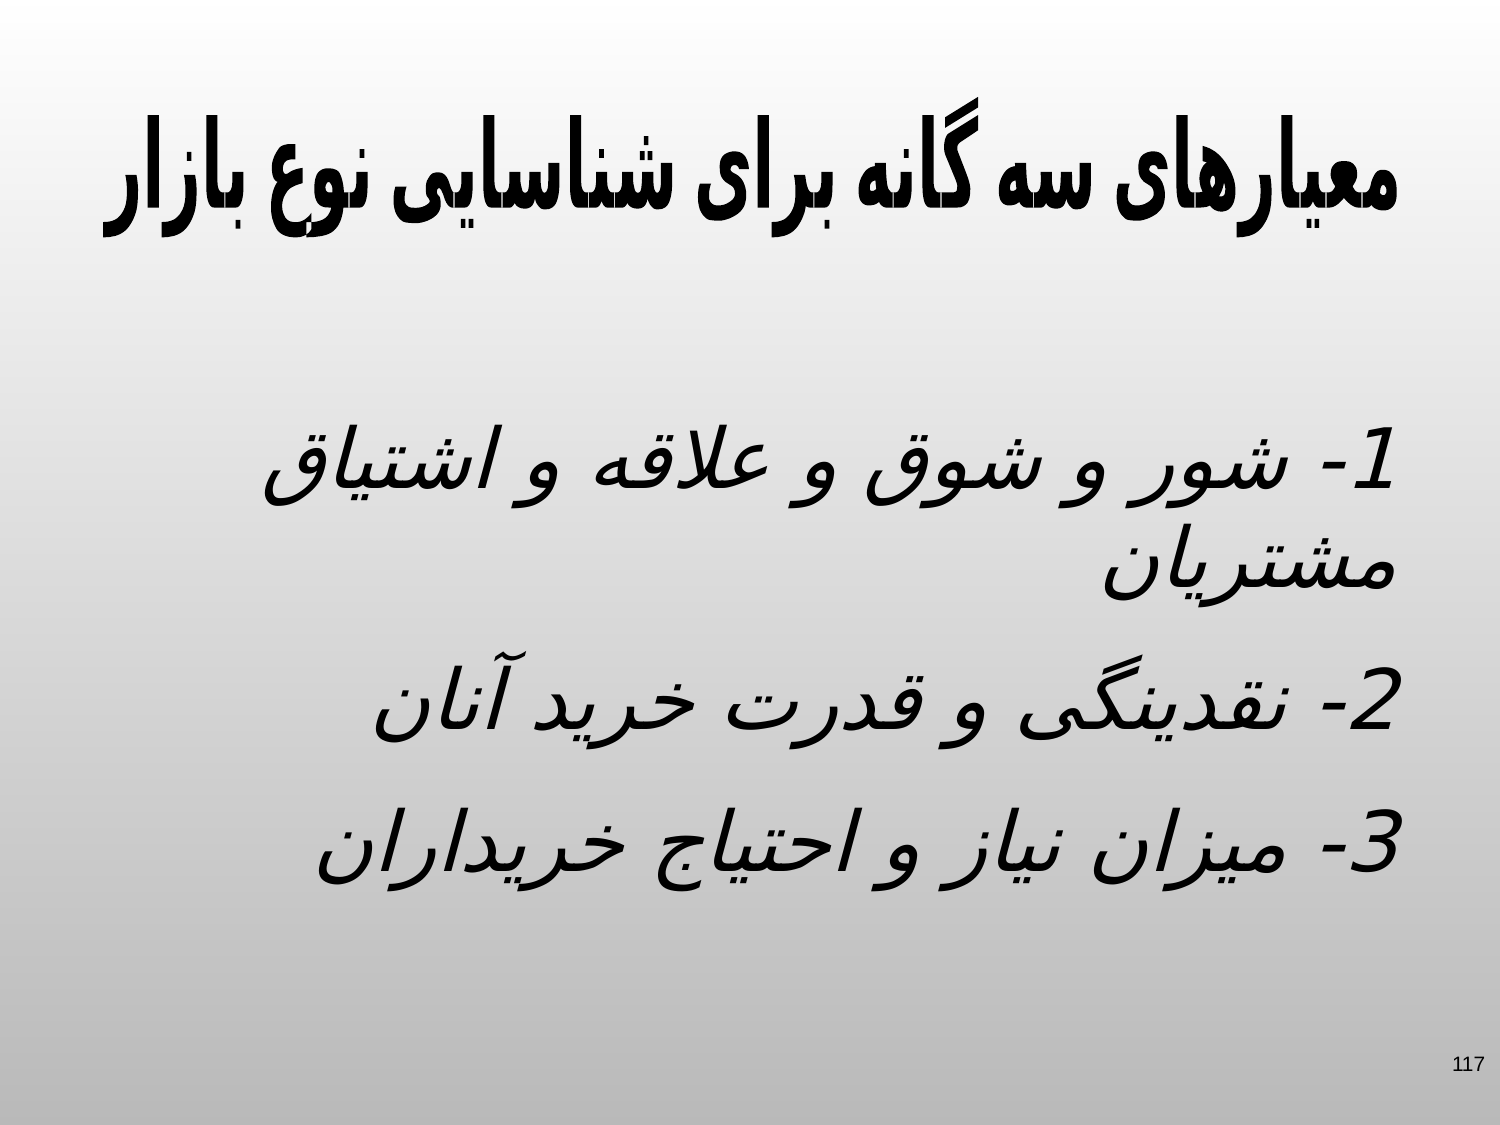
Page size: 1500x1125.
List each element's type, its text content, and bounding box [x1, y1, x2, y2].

text_box 1- شور و شوق و علاقه و اشتیاق مشتریان 2- نقدینگی و قدرت خرید آنان 3- میزان نیاز و احتیاج خریداران [74, 397, 1413, 896]
slide_number 117 [1149, 1024, 1500, 1103]
